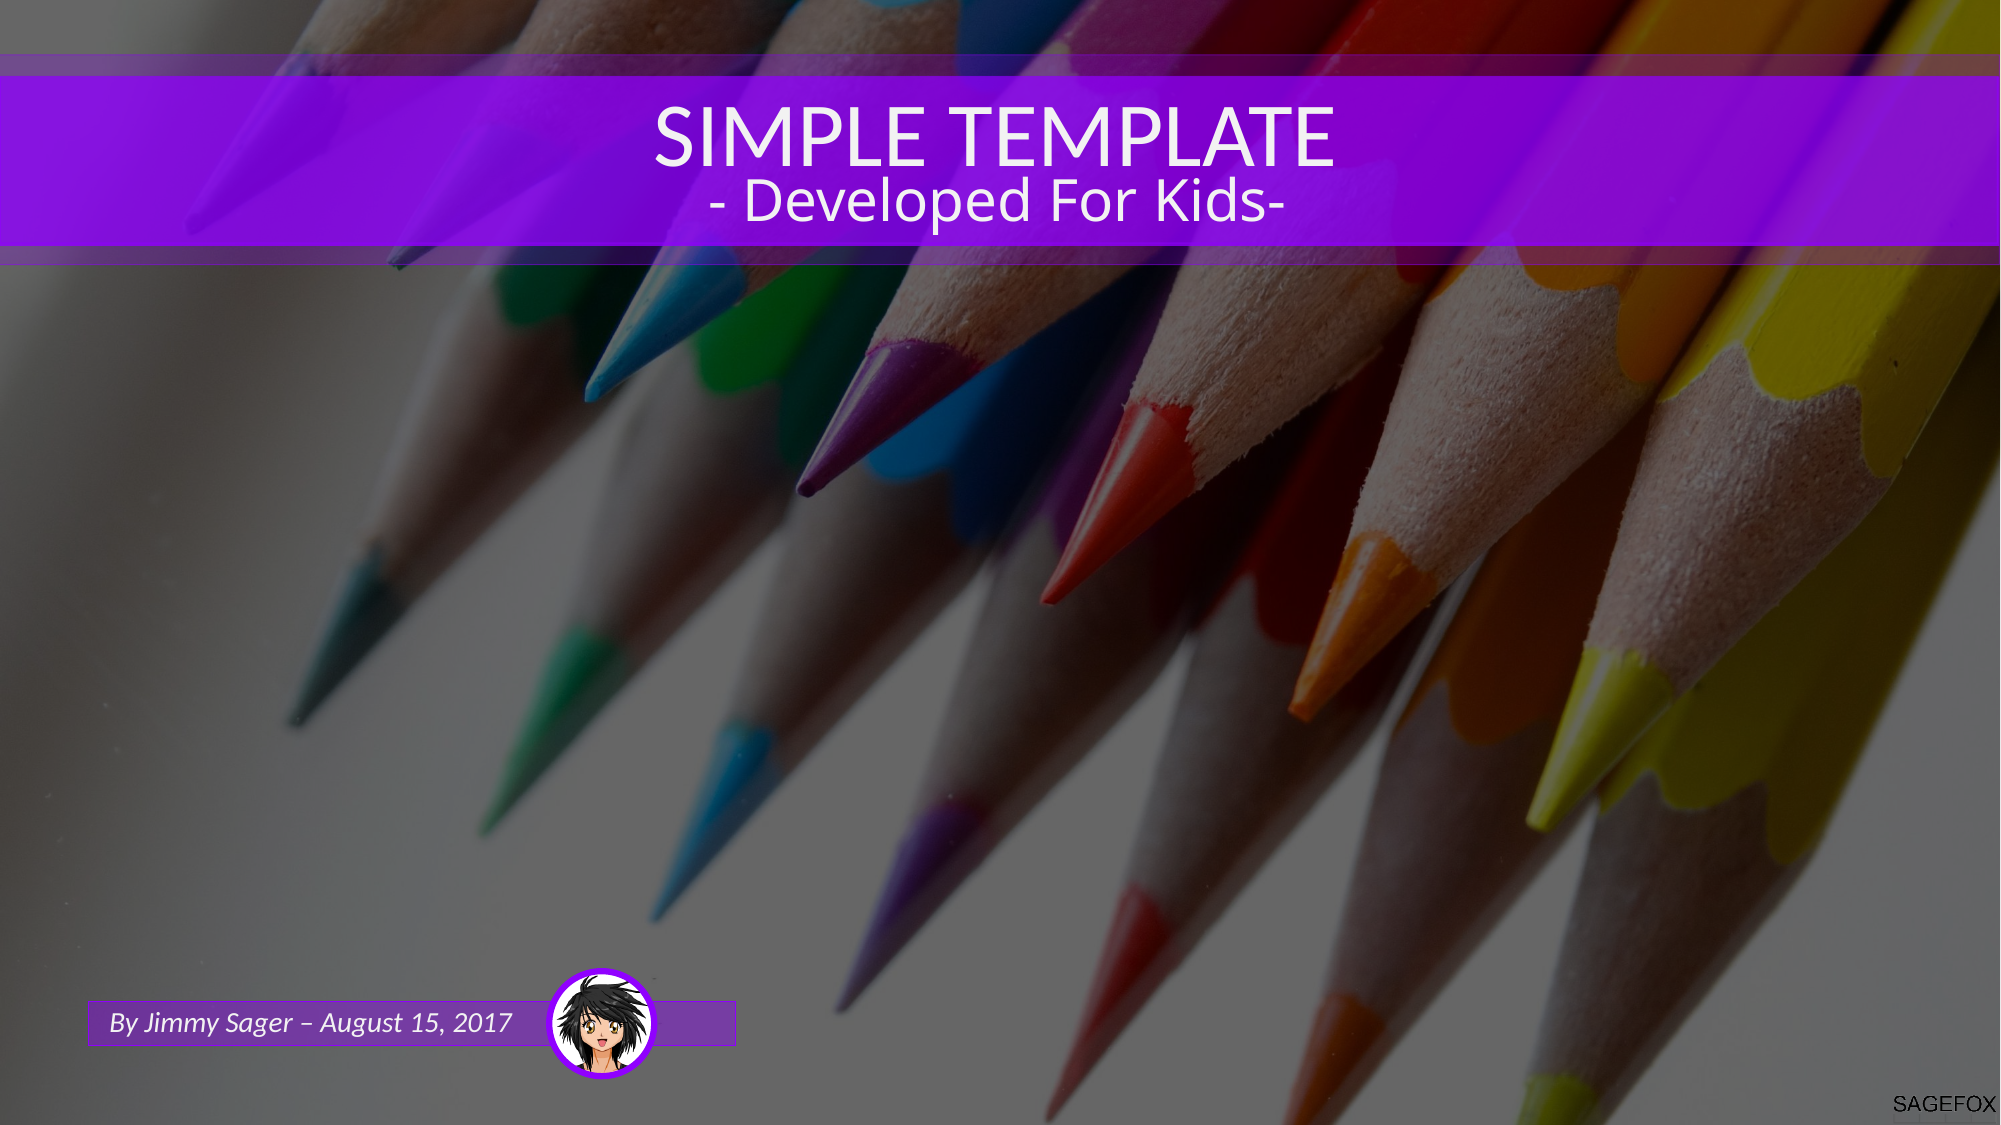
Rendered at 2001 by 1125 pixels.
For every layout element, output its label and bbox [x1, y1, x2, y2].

picture [0, 0, 2001, 1125]
text_box [0, 54, 2000, 265]
text_box [88, 971, 736, 1077]
